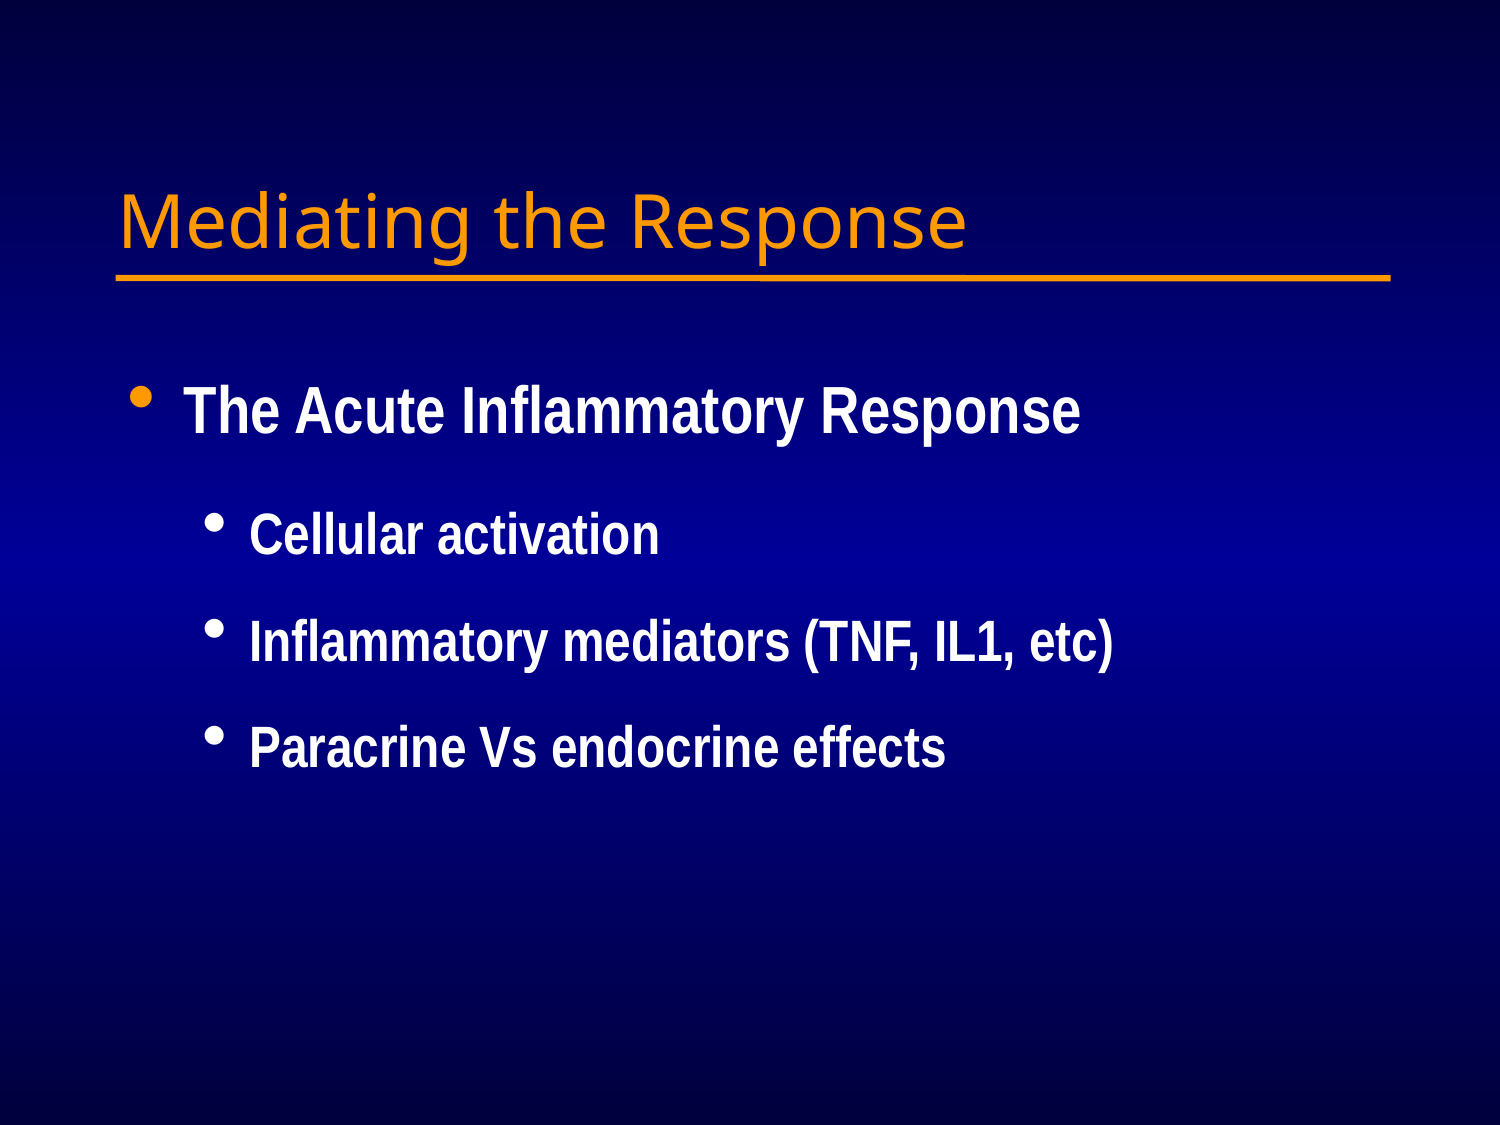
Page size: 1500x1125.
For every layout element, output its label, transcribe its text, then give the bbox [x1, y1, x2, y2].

list The Acute Inflammatory Response Cellular activation Inflammatory mediators (TNF, IL1, etc) Paracrine Vs endocrine effects [112, 359, 1388, 972]
title Mediating the Response [102, 132, 1388, 320]
